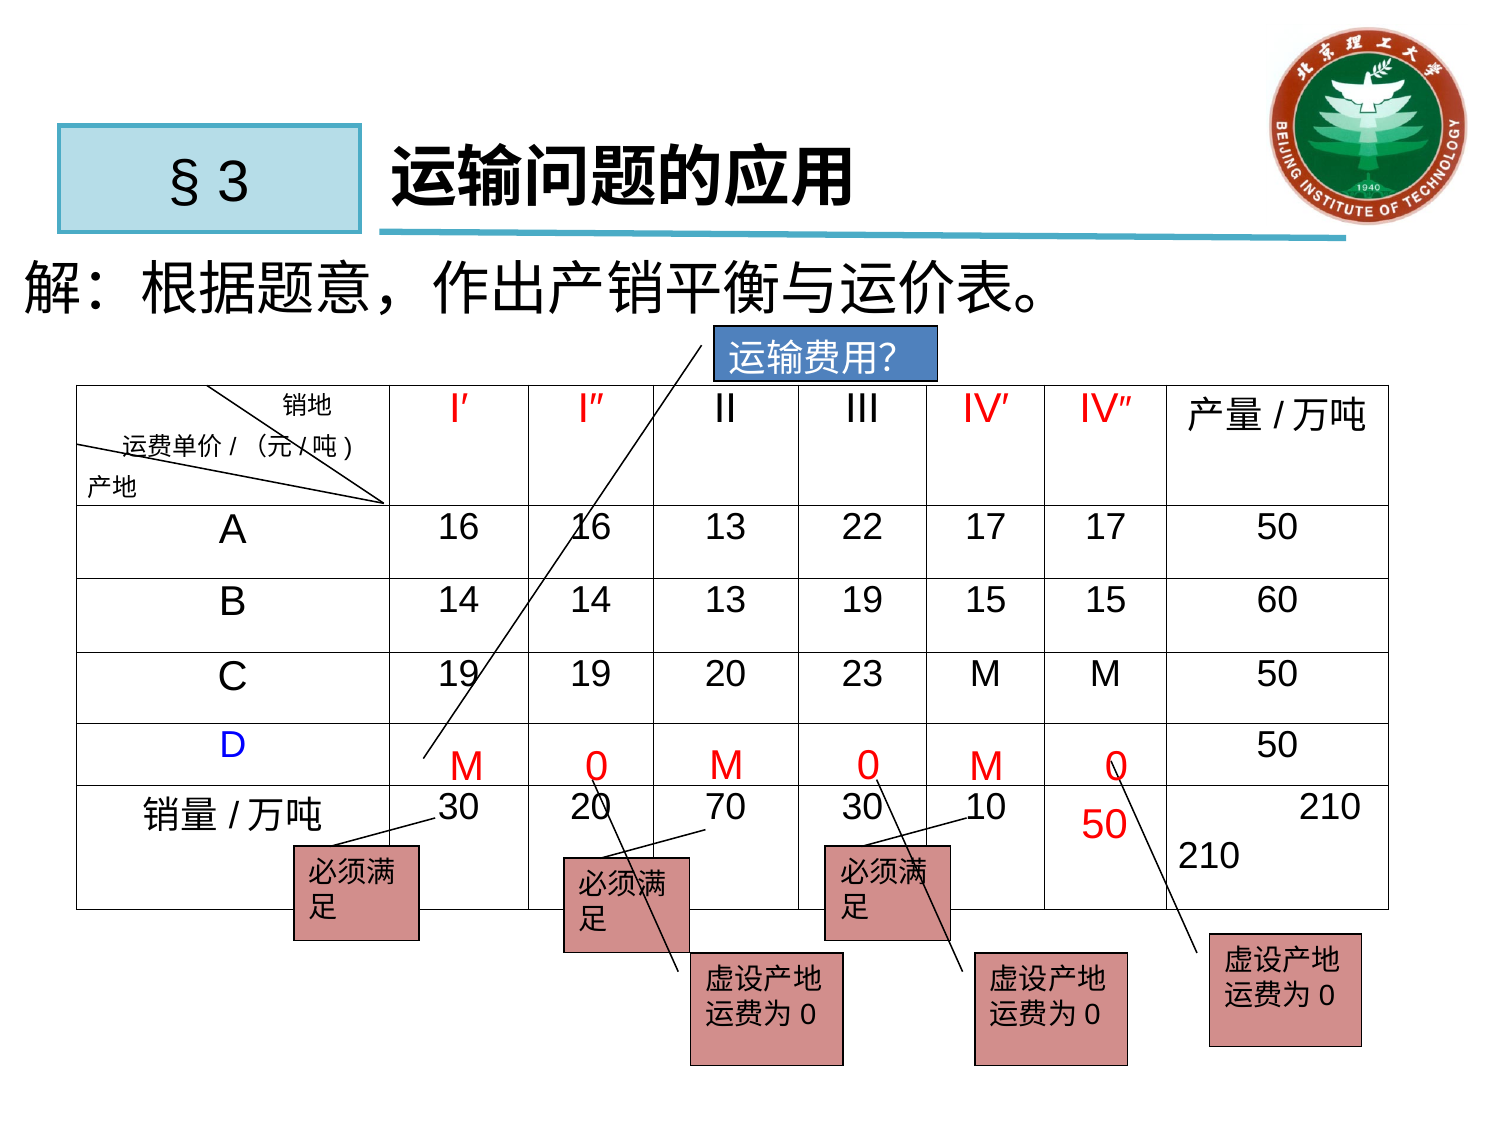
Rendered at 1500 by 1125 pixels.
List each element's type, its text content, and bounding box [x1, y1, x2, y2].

table_cell [1045, 724, 1166, 785]
table_cell 60 [1167, 579, 1388, 652]
table_cell 16 [390, 506, 528, 578]
table_cell C [77, 653, 389, 723]
text_box M [667, 739, 786, 787]
table_cell 17 [1045, 506, 1166, 578]
text_box 虚设产地运费为0 [690, 952, 843, 1066]
table_cell 20 [529, 786, 653, 909]
table_cell 20 [654, 653, 798, 723]
table_cell 15 [1045, 579, 1166, 652]
text_box 虚设产地运费为0 [1209, 934, 1362, 1047]
text_box 运输费用？ [713, 326, 938, 382]
table_cell 13 [654, 579, 798, 652]
text_box 解：根据题意，作出产销平衡与运价表。 [23, 251, 1483, 1125]
table_cell [529, 724, 653, 785]
table_header II [654, 386, 798, 505]
table_cell M [927, 653, 1044, 723]
text_box M [928, 739, 1046, 787]
table_cell 14 [390, 579, 528, 652]
table_cell [654, 724, 798, 785]
text_box 虚设产地运费为0 [974, 952, 1128, 1066]
table_cell 14 [529, 579, 653, 652]
table_header IV′ [927, 386, 1044, 505]
text_box § 3 [59, 125, 361, 232]
table_cell 50 [1167, 724, 1388, 785]
table_cell 销量/万吨 [77, 786, 389, 909]
table_cell 15 [927, 579, 1044, 652]
table_cell 50 [1167, 653, 1388, 723]
table_header 产量/万吨 [1167, 386, 1388, 505]
table_cell [1045, 786, 1166, 909]
table_cell 70 [654, 786, 798, 909]
text_box 0 [809, 739, 928, 787]
table_cell 23 [799, 653, 926, 723]
table_cell 210 210 [1167, 786, 1388, 909]
picture [1266, 24, 1468, 227]
table_header I′ [390, 386, 528, 505]
table_header III [799, 386, 926, 505]
table_cell [390, 724, 528, 785]
table_cell 30 [799, 786, 926, 909]
table_cell 10 [927, 787, 1044, 909]
text_box 运输问题的应用 [1472, 126, 1480, 223]
text_box 必须满足 [293, 817, 436, 941]
table_header I″ [529, 386, 653, 505]
table_cell 50 [1167, 506, 1388, 578]
table_cell 19 [390, 653, 528, 723]
table_cell 22 [799, 506, 926, 578]
text_box 0 [537, 739, 656, 787]
table_cell 16 [529, 506, 653, 578]
table_cell 19 [529, 653, 653, 723]
text_box 必须满足 [564, 852, 690, 953]
table_header 销地 运费单价/（元/吨) 产地 [77, 386, 389, 505]
table_cell 19 [799, 579, 926, 652]
text_box 运输问题的应用 [375, 126, 1260, 223]
table_cell 30 [390, 786, 528, 909]
text_box M [408, 739, 526, 787]
table_cell [927, 724, 1044, 739]
table_cell B [77, 579, 389, 652]
table_cell M [1045, 653, 1166, 723]
table_cell [799, 724, 926, 785]
table_cell A [77, 506, 389, 578]
table_cell 17 [927, 506, 1044, 578]
text_box 50 [1045, 798, 1164, 846]
text_box 0 [1057, 739, 1176, 787]
text_box 必须满足 [825, 836, 951, 941]
table_header IV″ [1045, 386, 1166, 505]
table_cell D [77, 724, 389, 785]
table_cell 13 [654, 506, 798, 578]
